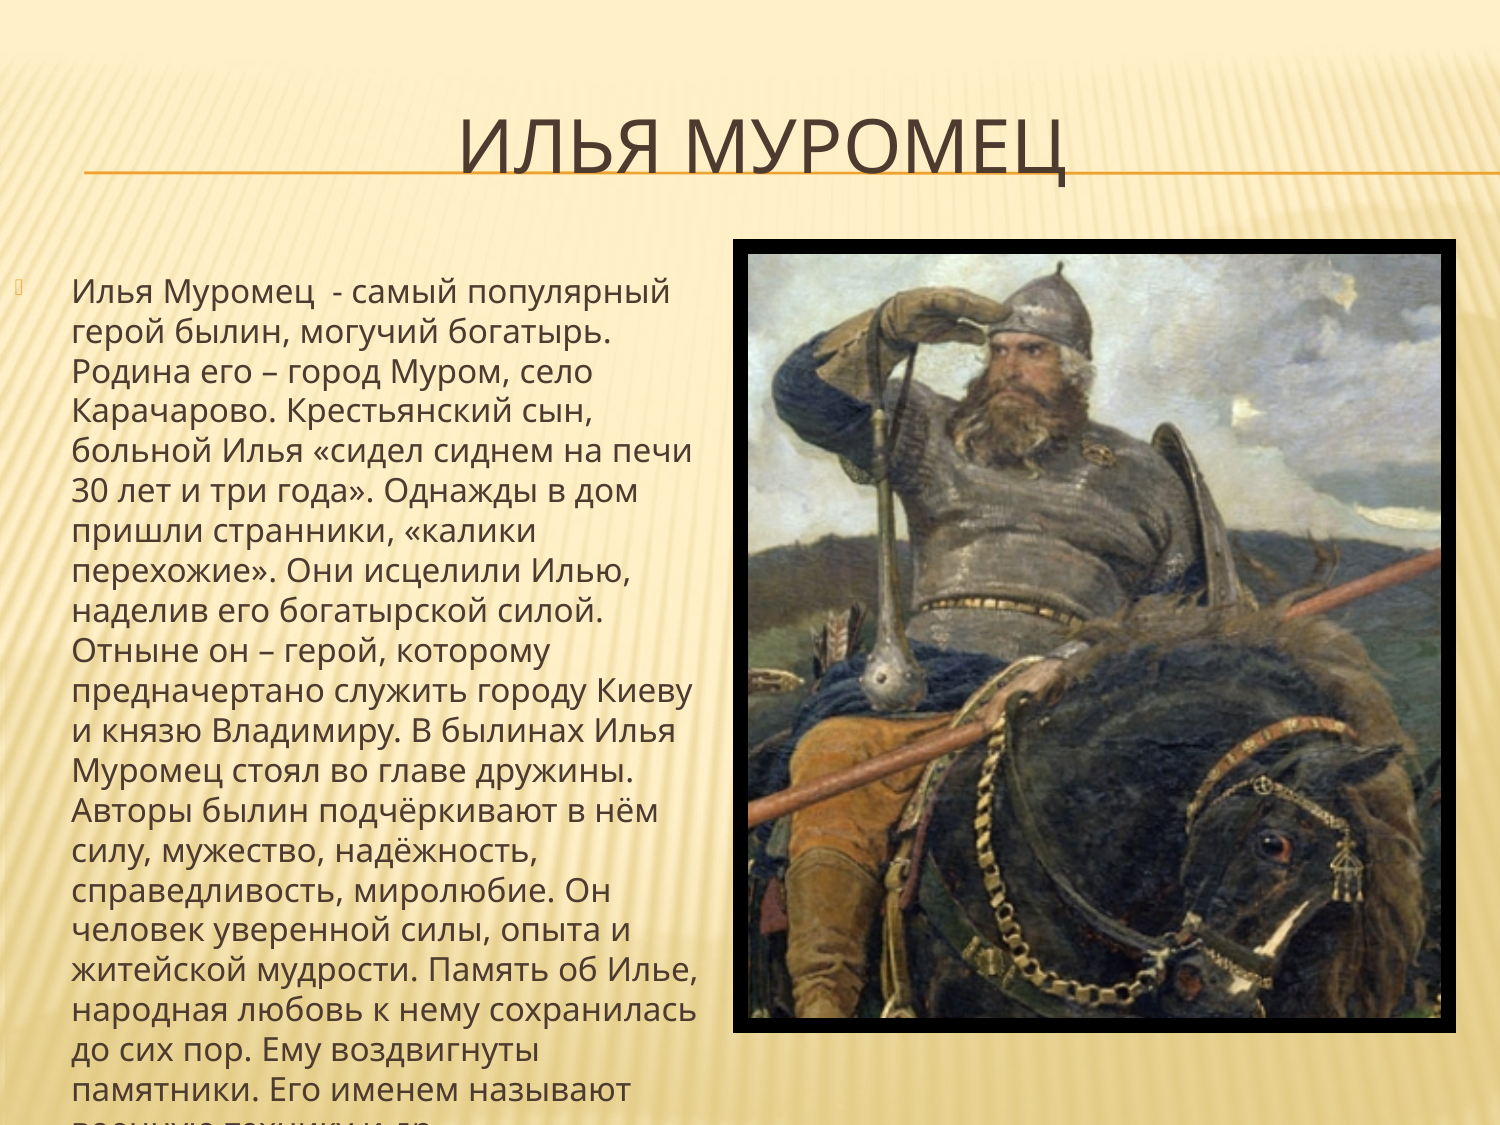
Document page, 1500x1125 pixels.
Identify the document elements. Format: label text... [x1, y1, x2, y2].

list Илья Муромец - самый популярный герой былин, могучий богатырь. Родина его – город Муром, село Карачарово. Крестьянский сын, больной Илья «сидел сиднем на печи 30 лет и три года». Однажды в дом пришли странники, «калики перехожие». Они исцелили Илью, наделив его богатырской силой. Отныне он – герой, которому предначертано служить городу Киеву и князю Владимиру. В былинах Илья Муромец стоял во главе дружины. Авторы былин подчёркивают в нём силу, мужество, надёжность, справедливость, миролюбие. Он человек уверенной силы, опыта и житейской мудрости. Память об Илье, народная любовь к нему сохранилась до сих пор. Ему воздвигнуты памятники. Его именем называют военную технику и др. [0, 262, 738, 1038]
title Илья Муромец [49, 75, 1475, 213]
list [747, 253, 1442, 1019]
